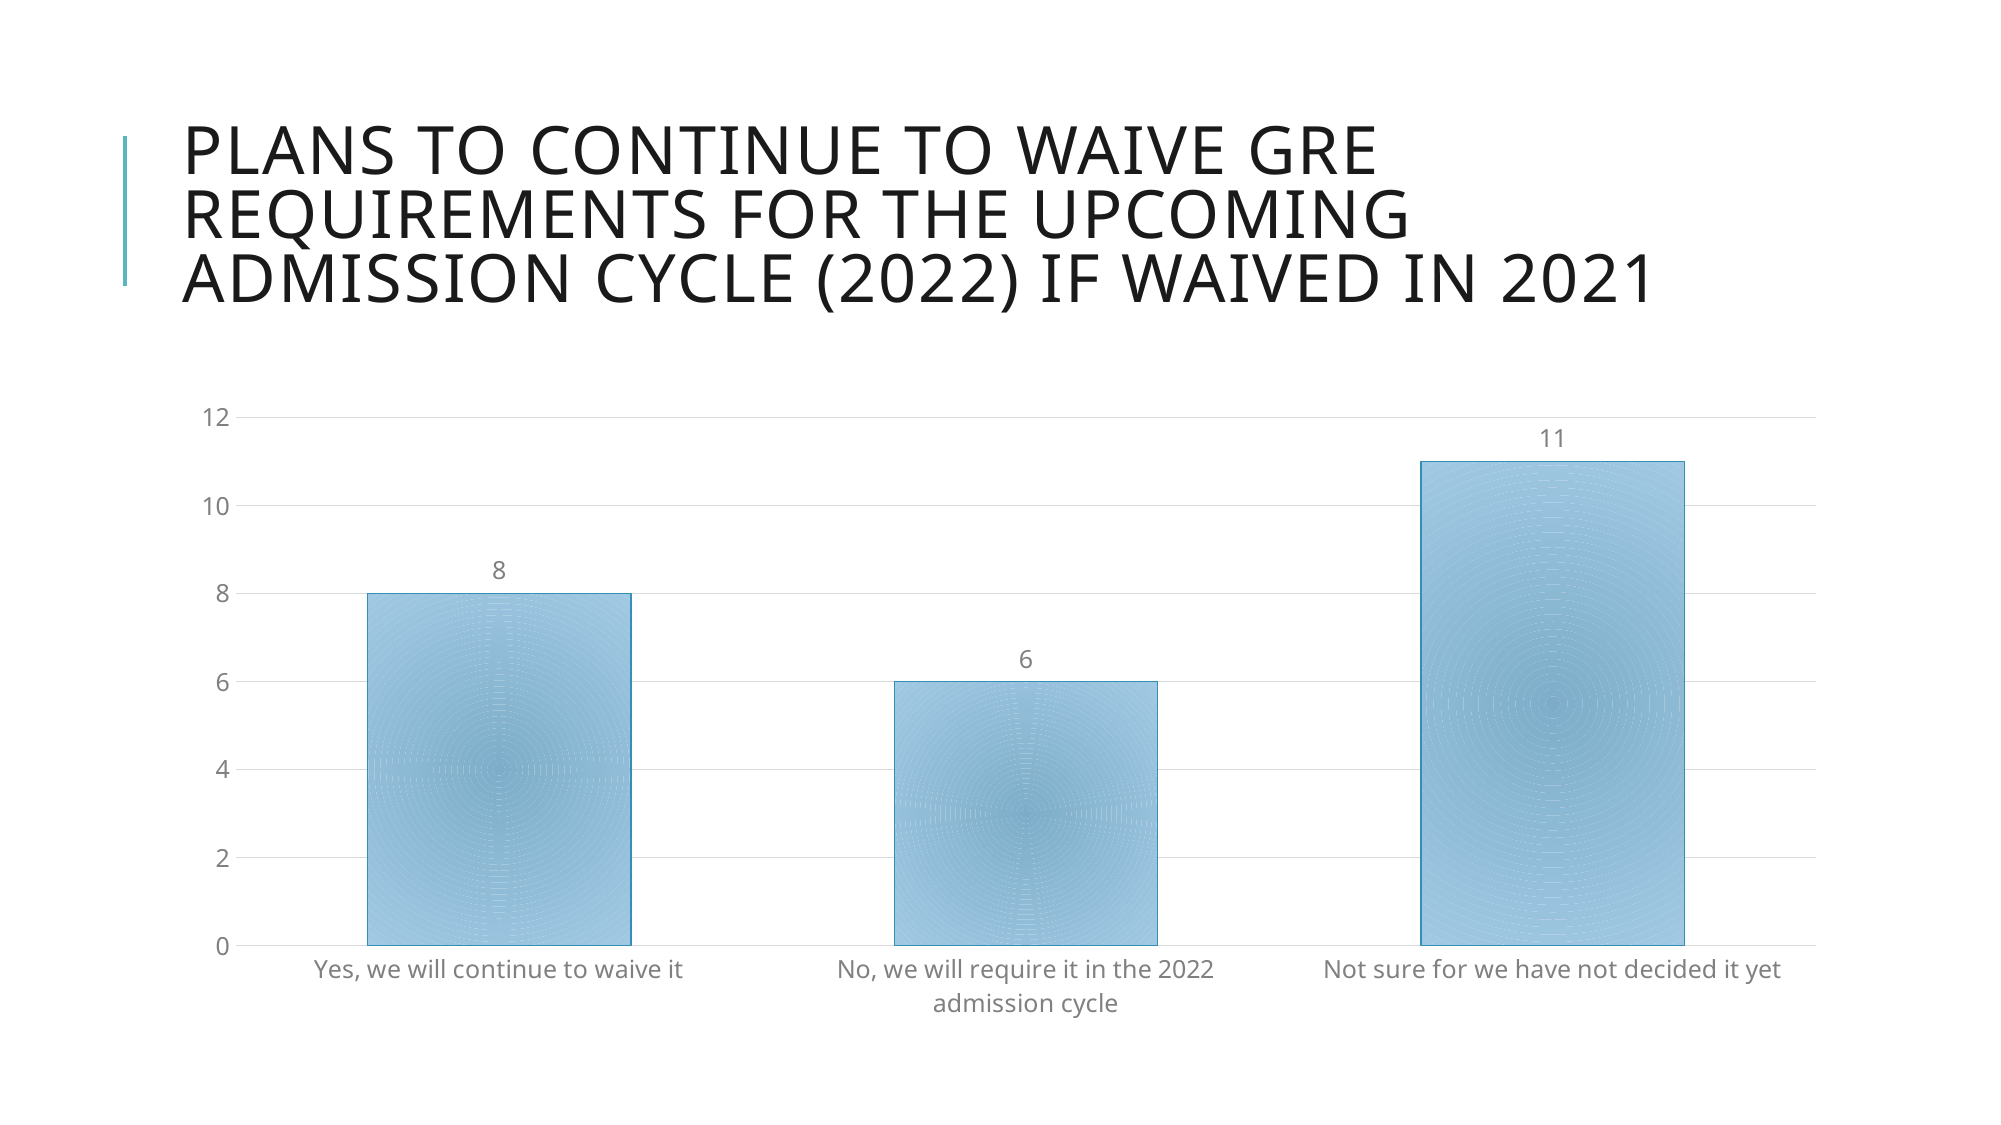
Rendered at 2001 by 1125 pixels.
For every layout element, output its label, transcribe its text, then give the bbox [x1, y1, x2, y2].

chart [167, 387, 1851, 1034]
title Plans to continue to waive gre requirements for the upcoming admission cycle (2022) if waived in 2021 [168, 96, 1763, 342]
